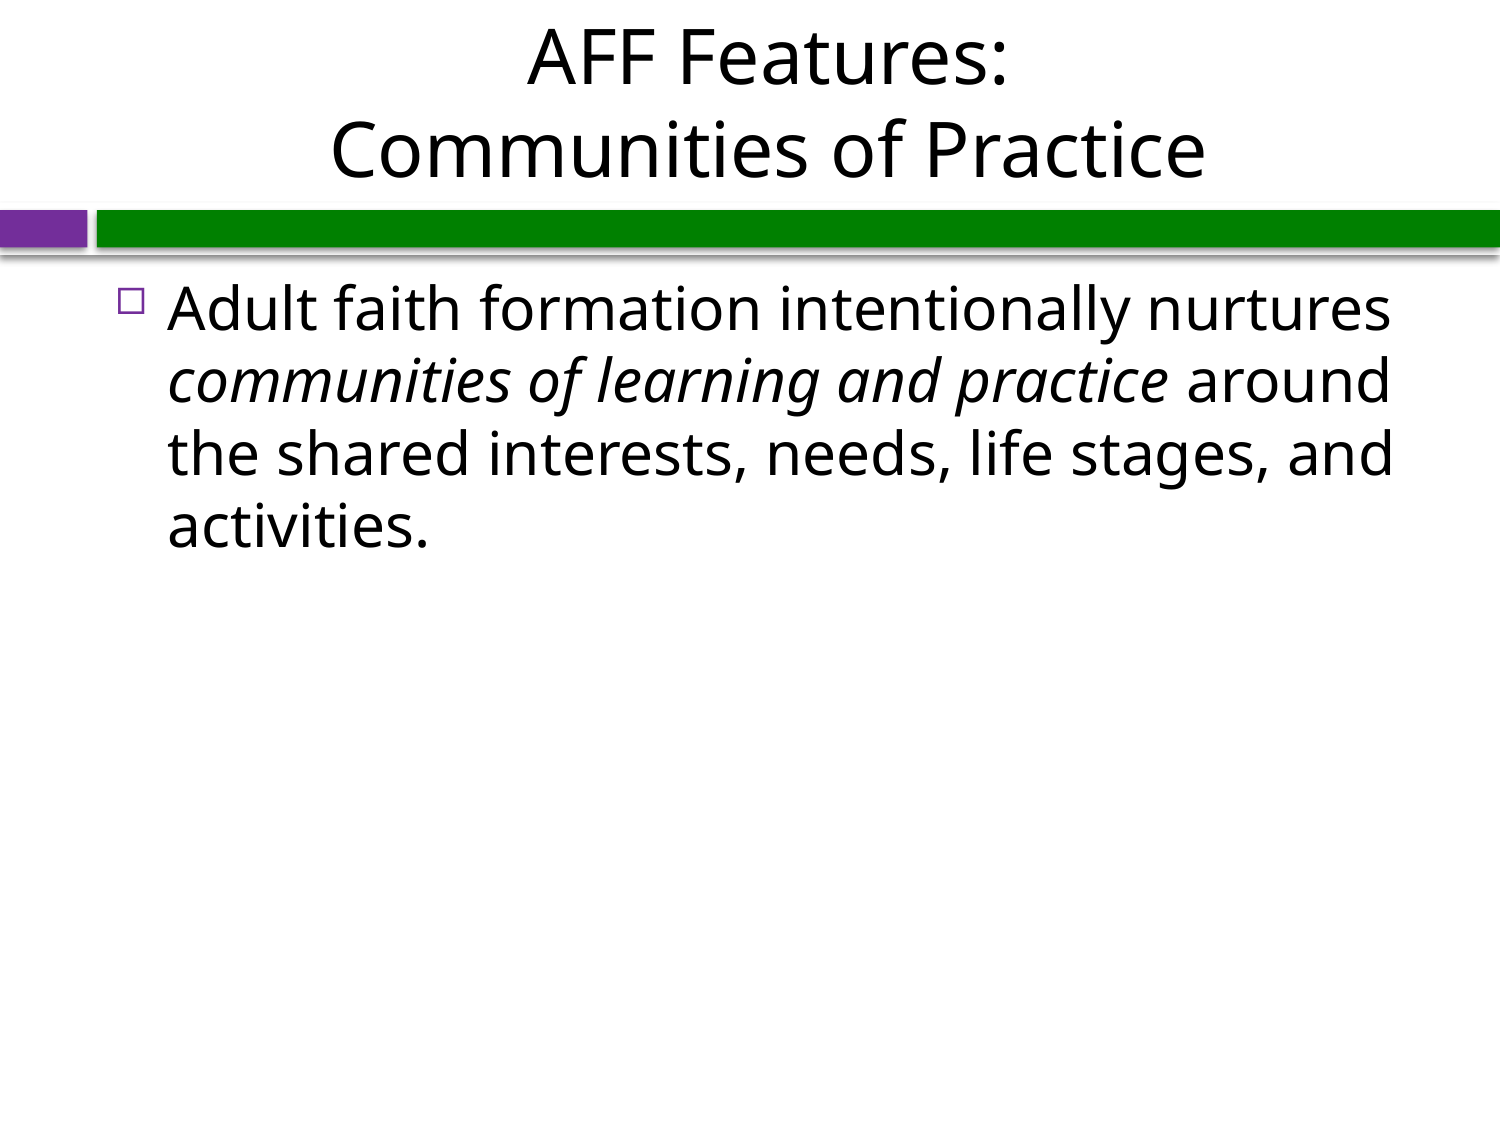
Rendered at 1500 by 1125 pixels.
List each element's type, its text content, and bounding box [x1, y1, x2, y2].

title AFF Features: Communities of Practice [100, 0, 1438, 200]
list Adult faith formation intentionally nurtures communities of learning and practice around the shared interests, needs, life stages, and activities. [100, 262, 1438, 1061]
